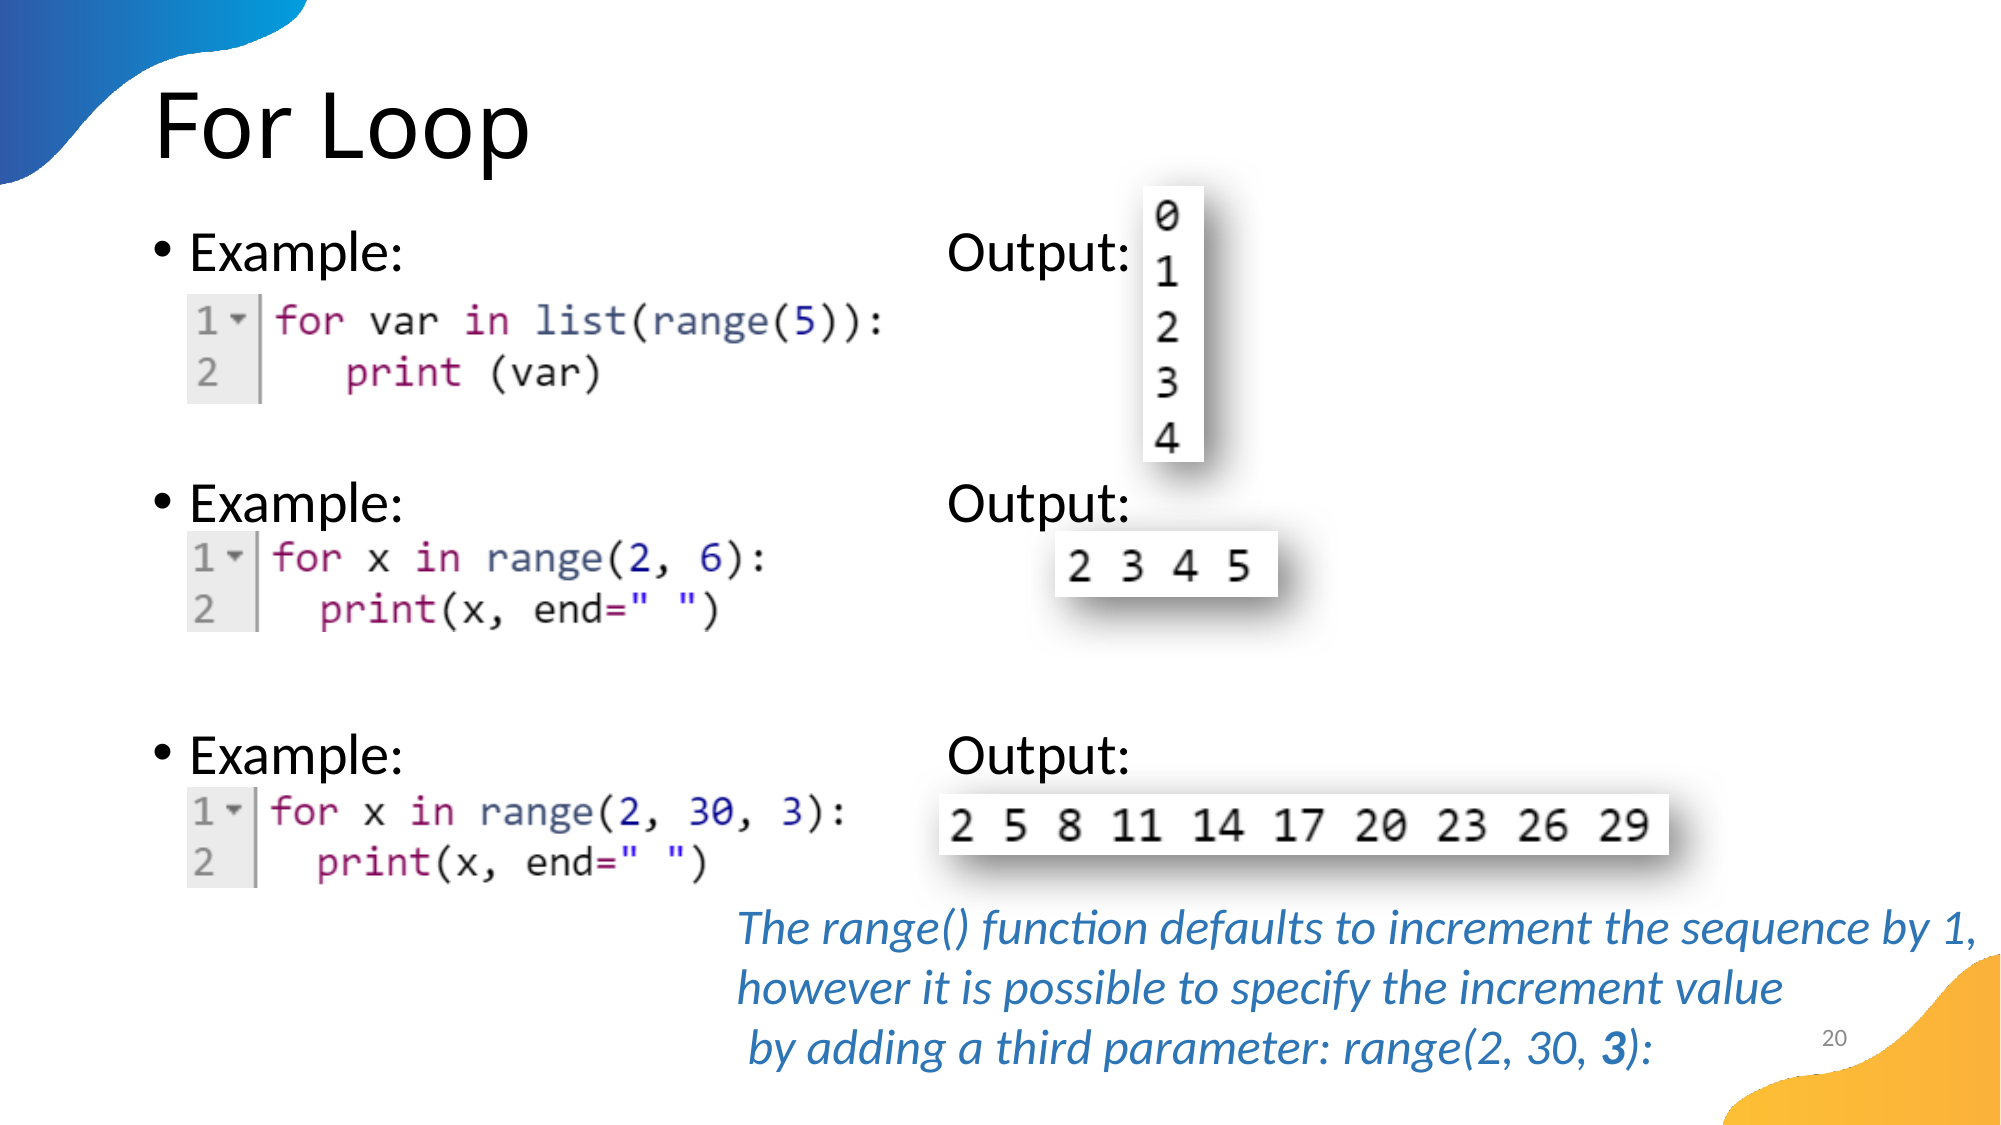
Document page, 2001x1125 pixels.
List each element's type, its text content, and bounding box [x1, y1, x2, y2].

picture [186, 294, 896, 404]
picture [0, 0, 311, 198]
title For Loop [137, 59, 1863, 198]
list Example: Output: Example: Output: Example: Output: [137, 213, 1863, 967]
picture [186, 787, 849, 888]
picture [186, 531, 776, 632]
picture [1719, 941, 2001, 1125]
picture [939, 794, 1669, 855]
text_box The range() function defaults to increment the sequence by 1, however it is possible to specify the increment value by adding a third parameter: range(2, 30, 3): [721, 887, 2000, 1082]
picture [1143, 186, 1204, 462]
picture [1055, 531, 1278, 598]
slide_number 20 [1412, 1006, 1863, 1067]
